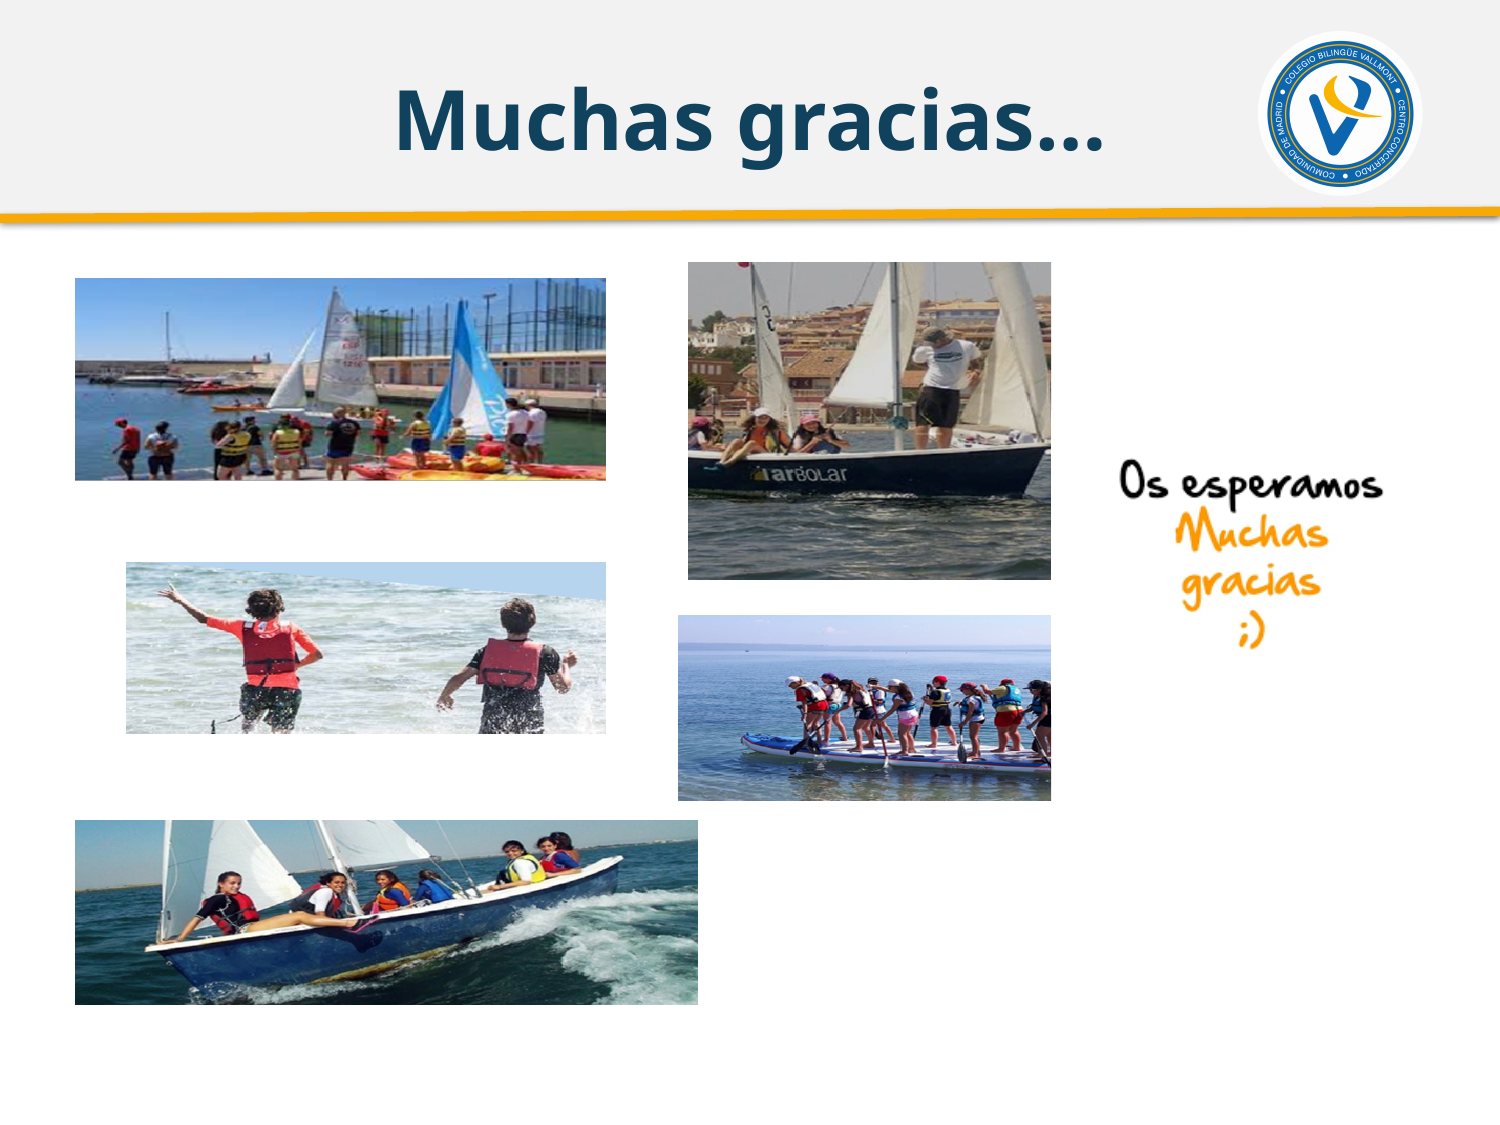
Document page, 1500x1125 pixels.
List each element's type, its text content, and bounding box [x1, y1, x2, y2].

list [1051, 410, 1457, 715]
title Muchas gracias… [75, 23, 1425, 212]
picture [74, 262, 1052, 1006]
